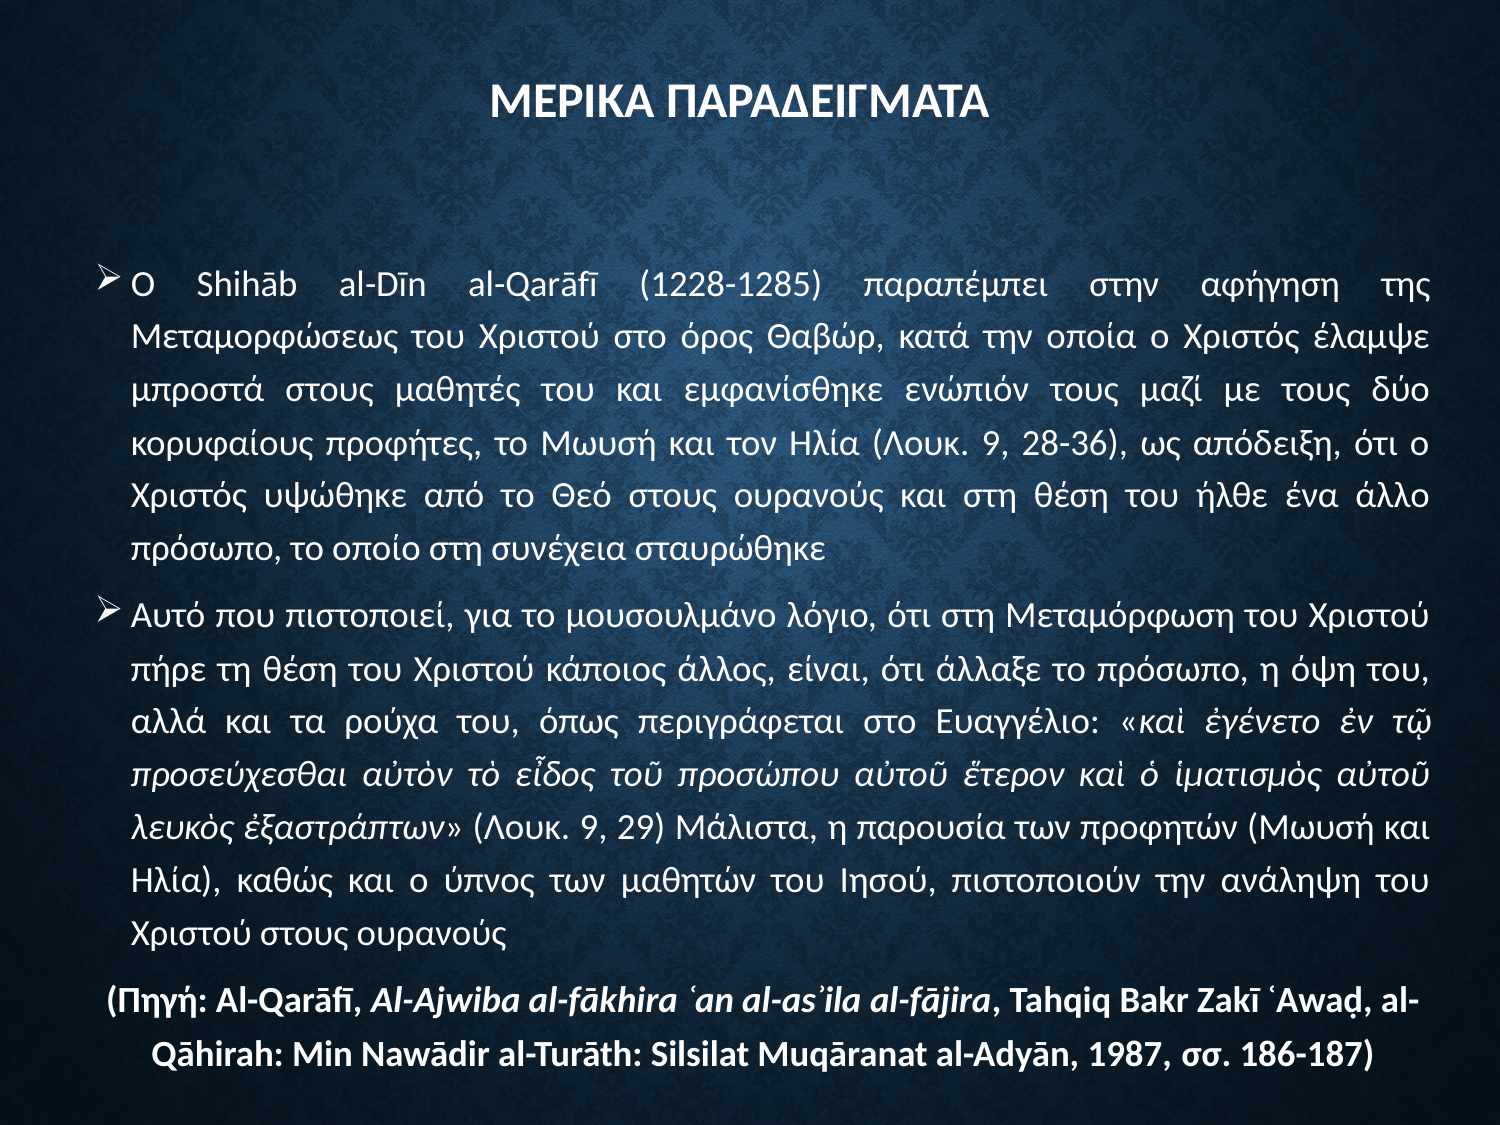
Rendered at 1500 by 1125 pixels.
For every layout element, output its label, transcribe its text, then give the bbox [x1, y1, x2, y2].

title Μερικα παραδειγματα [79, 54, 1400, 149]
list Ο Shihāb al-Dīn al-Qarāfī (1228-1285) παραπέμπει στην αφήγηση της Μεταμορφώσεως του Χριστού στο όρος Θαβώρ, κατά την οποία ο Χριστός έλαμψε μπροστά στους μαθητές του και εμφανίσθηκε ενώπιόν τους μαζί με τους δύο κορυφαίους προφήτες, το Μωυσή και τον Ηλία (Λουκ. 9, 28-36), ως απόδειξη, ότι ο Χριστός υψώθηκε από το Θεό στους ουρανούς και στη θέση του ήλθε ένα άλλο πρόσωπο, το οποίο στη συνέχεια σταυρώθηκε Αυτό που πιστοποιεί, για το μουσουλμάνο λόγιο, ότι στη Μεταμόρφωση του Χριστού πήρε τη θέση του Χριστού κάποιος άλλος, είναι, ότι άλλαξε το πρόσωπο, η όψη του, αλλά και τα ρούχα του, όπως περιγράφεται στο Ευαγγέλιο: «καὶ ἐγένετο ἐν τῷ προσεύχεσθαι αὐτὸν τὸ εἶδος τοῦ προσώπου αὐτοῦ ἕτερον καὶ ὁ ἱματισμὸς αὐτοῦ λευκὸς ἐξαστράπτων» (Λουκ. 9, 29) Μάλιστα, η παρουσία των προφητών (Μωυσή και Ηλία), καθώς και ο ύπνος των μαθητών του Ιησού, πιστοποιούν την ανάληψη του Χριστού στους ουρανούς (Πηγή: Al-Qarāfī, Al-Ajwiba al-fākhira ʿan al-asʾila al-fājira, Tahqiq Bakr Zakī ʿAwaḍ, al-Qāhirah: Min Nawādir al-Turāth: Silsilat Muqāranat al-Adyān, 1987, σσ. 186-187) [79, 184, 1447, 1083]
